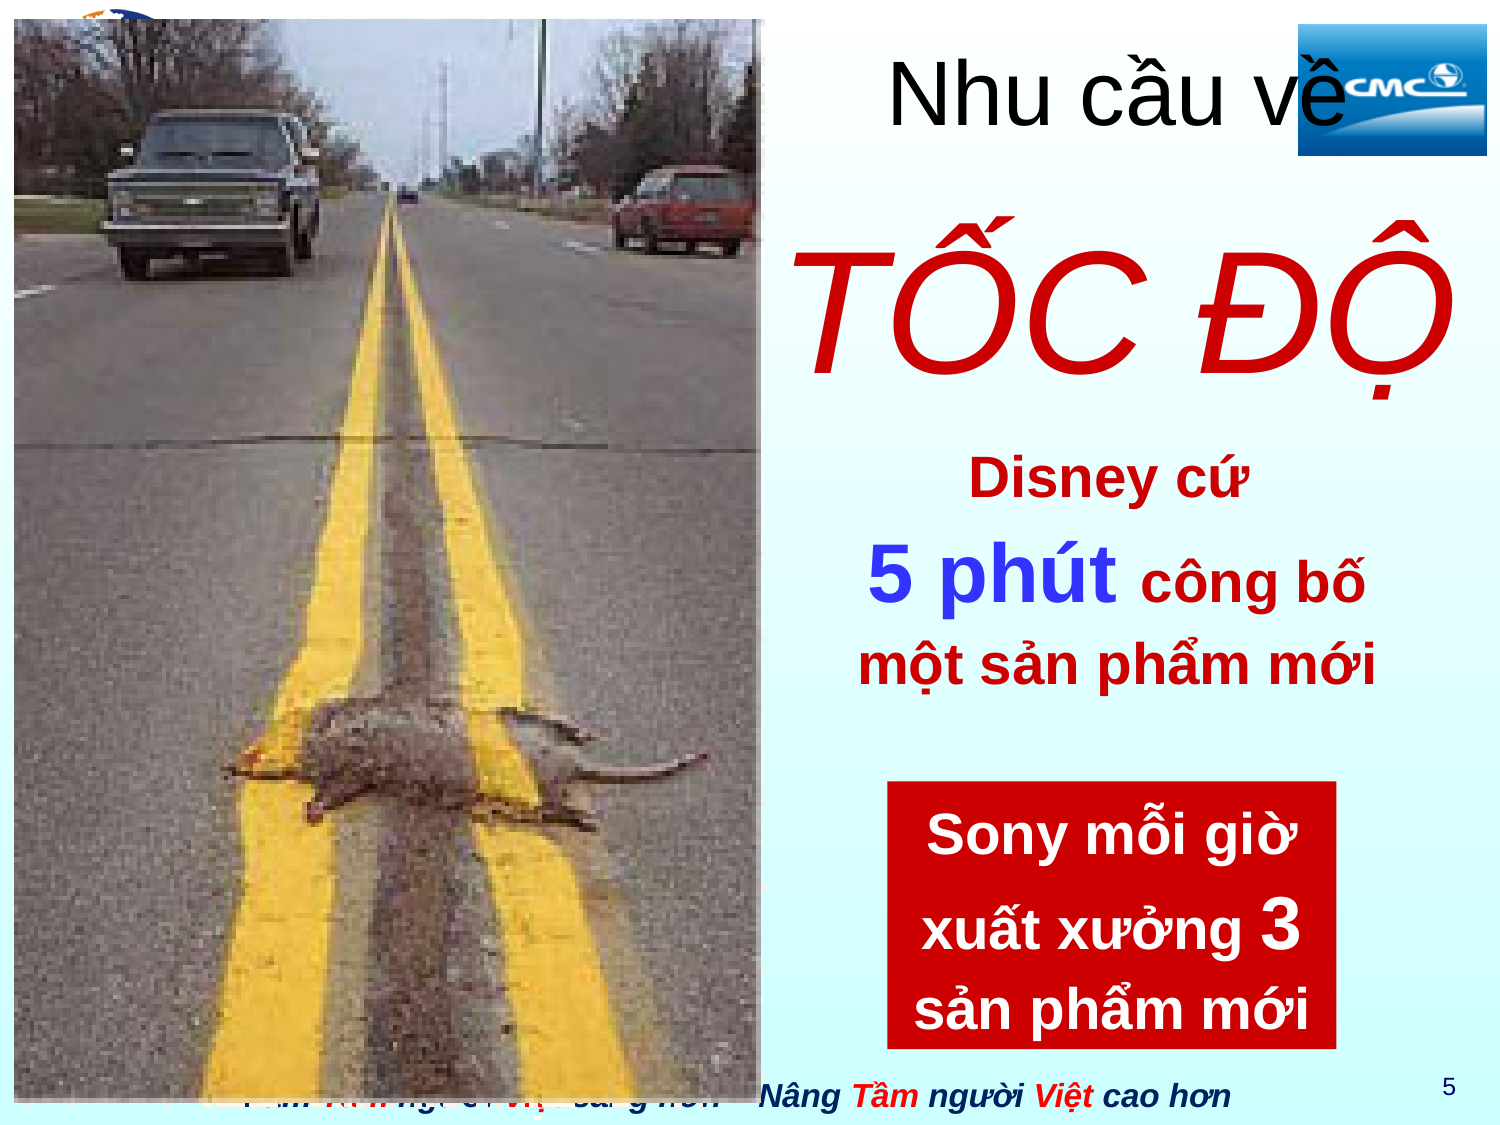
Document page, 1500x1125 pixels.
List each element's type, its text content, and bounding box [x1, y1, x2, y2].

slide_number 5 [1312, 1062, 1472, 1113]
title Nhu cầu về TỐC ĐỘ [795, 75, 1488, 263]
text_box Sony mỗi giờ xuất xưởng 3 sản phẩm mới [887, 781, 1337, 1050]
picture [1298, 24, 1487, 75]
picture [7, 9, 224, 172]
text_box Disney cứ 5 phút công bố một sản phẩm mới [824, 424, 1410, 704]
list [14, 19, 791, 1125]
